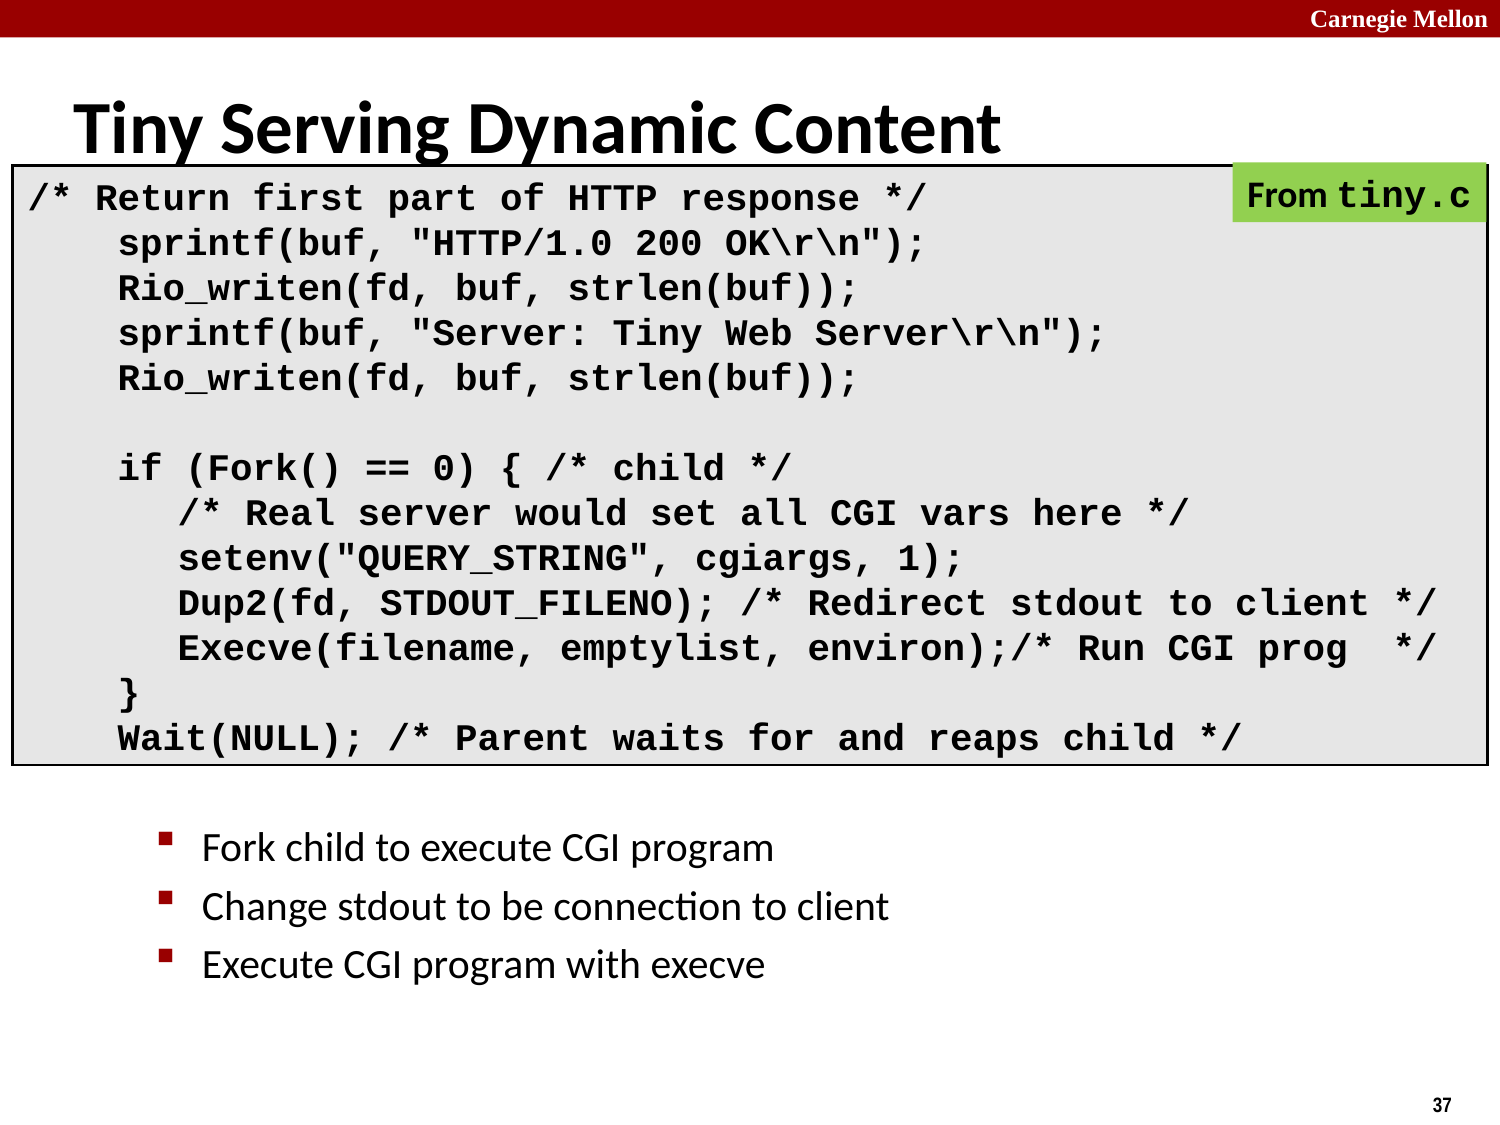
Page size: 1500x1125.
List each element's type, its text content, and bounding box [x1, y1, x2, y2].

text_box From tiny.c [1232, 162, 1487, 223]
text_box /* Return first part of HTTP response */ sprintf(buf, "HTTP/1.0 200 OK\r\n"); Rio_writen(fd, buf, strlen(buf)); sprintf(buf, "Server: Tiny Web Server\r\n"); Rio_writen(fd, buf, strlen(buf)); if (Fork() == 0) { /* child */ /* Real server would set all CGI vars here */ setenv("QUERY_STRING", cgiargs, 1); Dup2(fd, STDOUT_FILENO); /* Redirect stdout to client */ Execve(filename, emptylist, environ);/* Run CGI prog */ } Wait(NULL); /* Parent waits for and reaps child */ [12, 165, 1488, 766]
title Tiny Serving Dynamic Content [58, 71, 1305, 165]
list Fork child to execute CGI program Change stdout to be connection to client Execute CGI program with execve [64, 812, 1361, 993]
